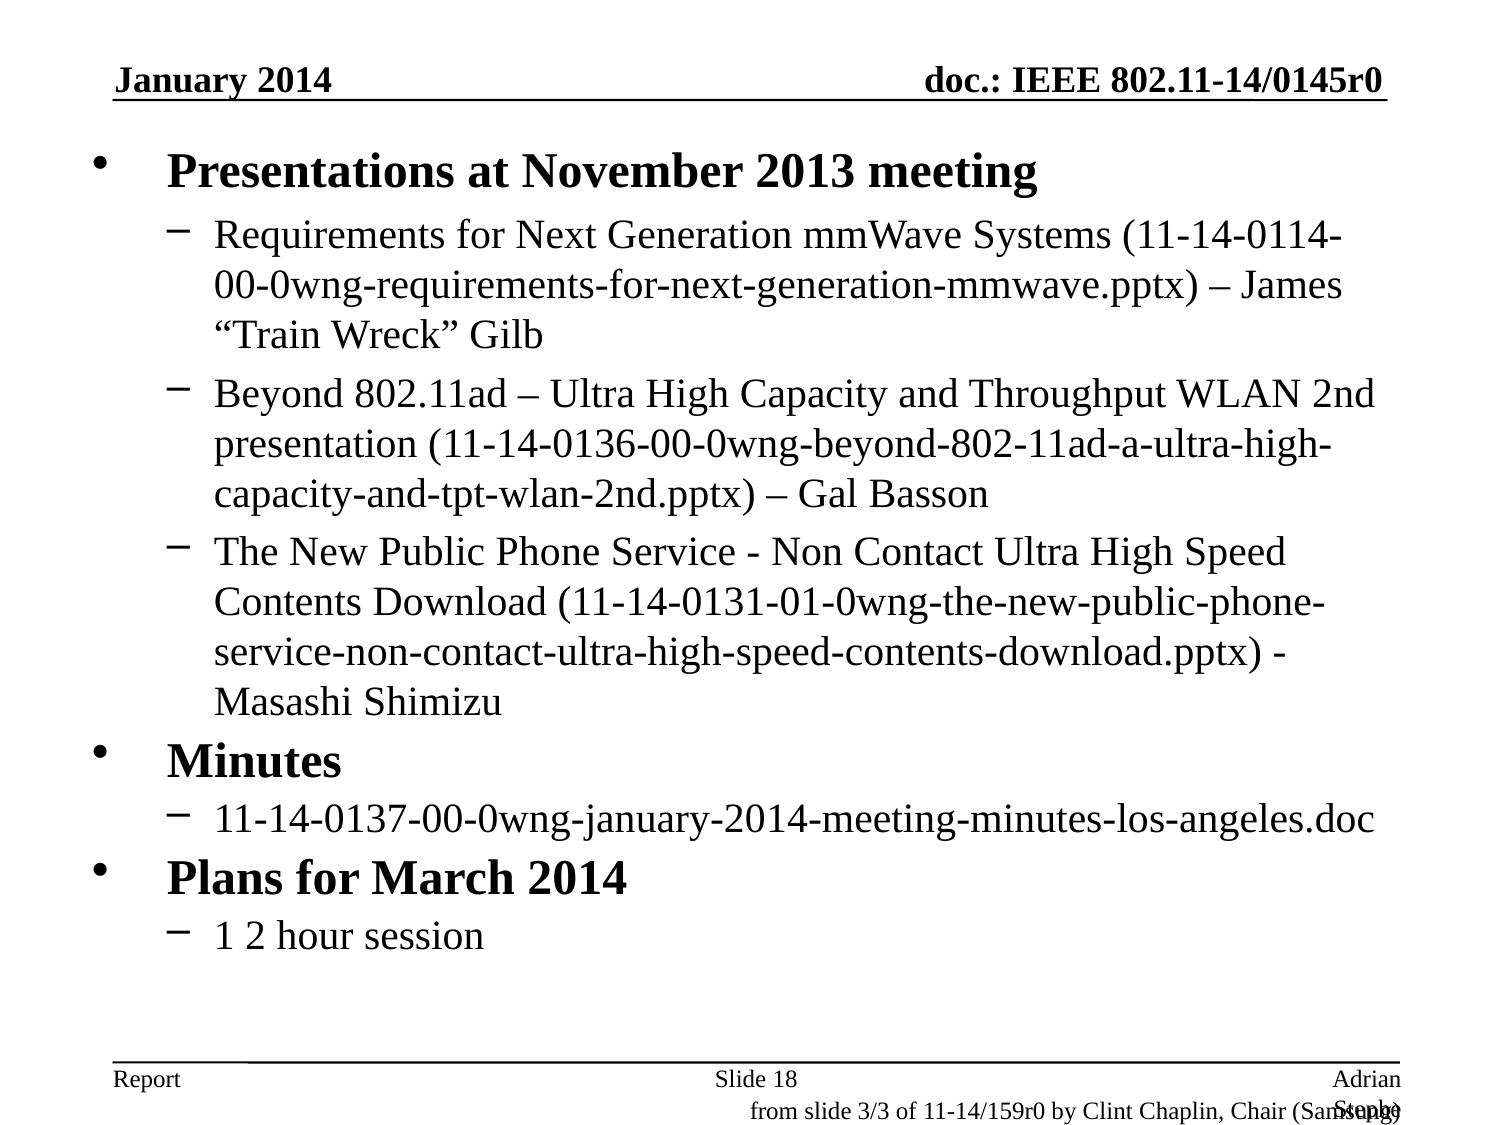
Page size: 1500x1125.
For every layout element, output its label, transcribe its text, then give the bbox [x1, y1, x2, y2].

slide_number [114, 54, 374, 101]
text_box from slide 3/3 of 11-14/159r0 by Clint Chaplin, Chair (Samsung) [343, 1087, 1417, 1125]
slide_number Slide 18 [712, 1061, 800, 1087]
list Presentations at November 2013 meeting Requirements for Next Generation mmWave Systems (11-14-0114-00-0wng-requirements-for-next-generation-mmwave.pptx) – James “Train Wreck” Gilb Beyond 802.11ad – Ultra High Capacity and Throughput WLAN 2nd presentation (11-14-0136-00-0wng-beyond-802-11ad-a-ultra-high-capacity-and-tpt-wlan-2nd.pptx) – Gal Basson The New Public Phone Service - Non Contact Ultra High Speed Contents Download (11-14-0131-01-0wng-the-new-public-phone-service-non-contact-ultra-high-speed-contents-download.pptx) - Masashi Shimizu Minutes 11-14-0137-00-0wng-january-2014-meeting-minutes-los-angeles.doc Plans for March 2014 1 2 hour session [76, 137, 1415, 1039]
footer Adrian Stephens, Intel Corporation [1324, 1061, 1402, 1087]
